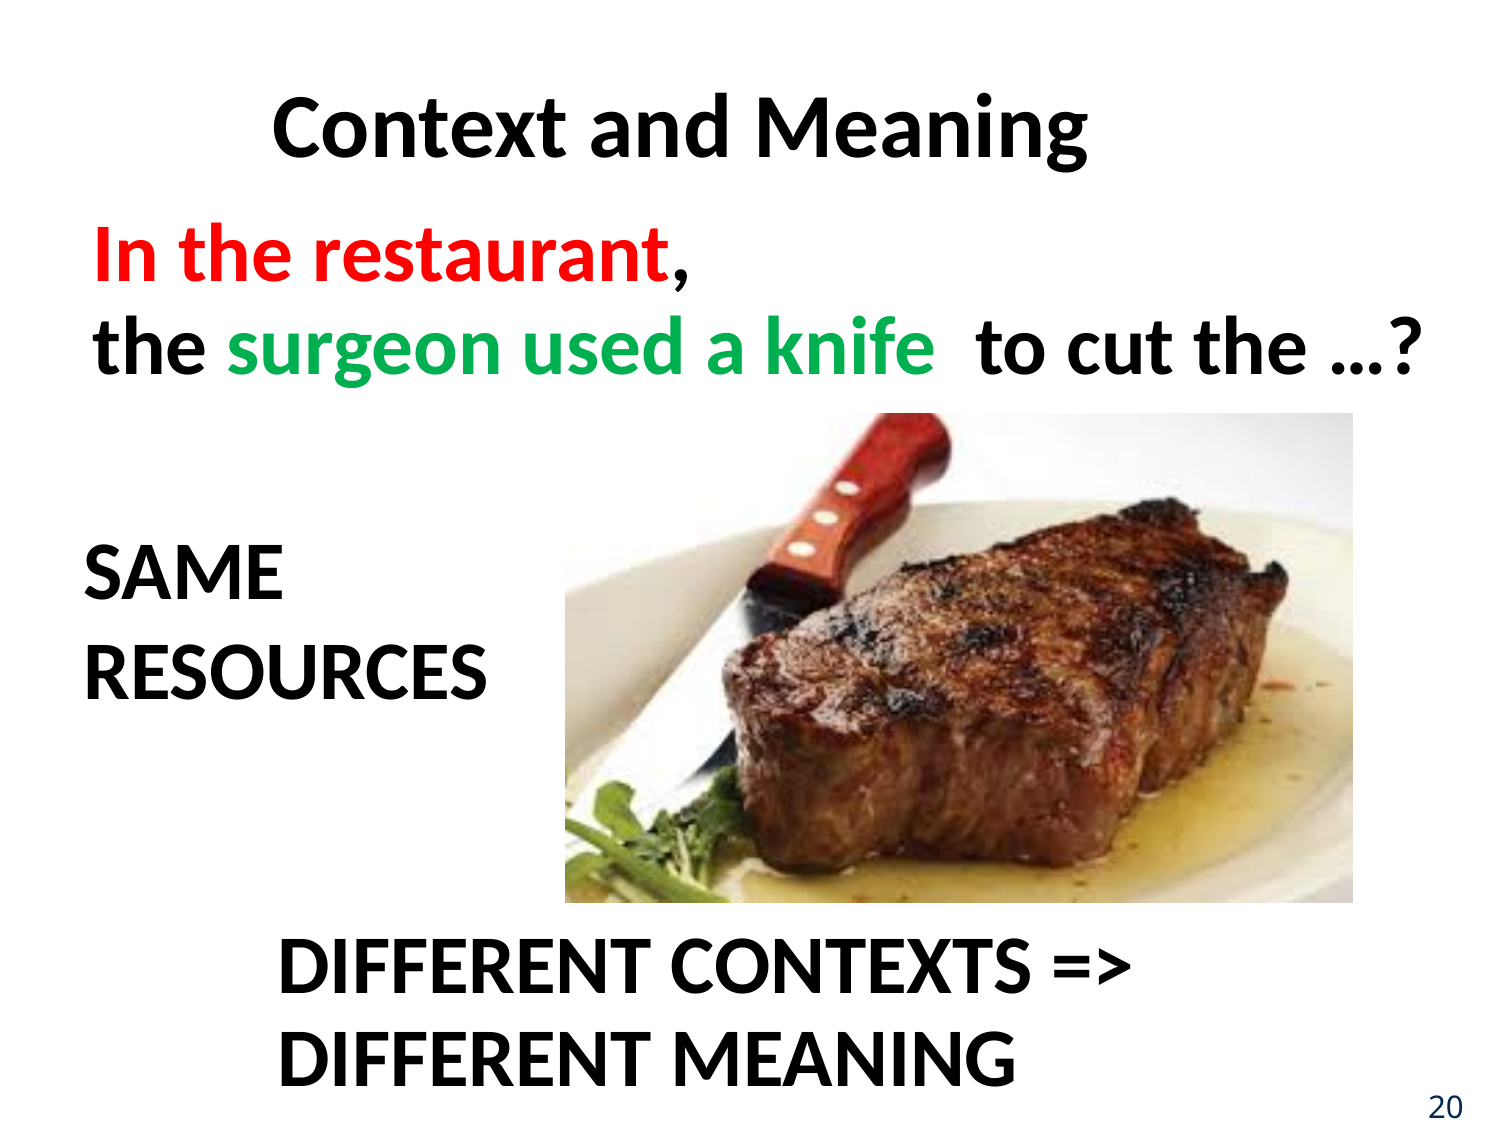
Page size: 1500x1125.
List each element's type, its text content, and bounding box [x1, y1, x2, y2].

text_box 20 [1438, 1113, 1454, 1119]
text_box DIFFERENT CONTEXTS => DIFFERENT MEANING [262, 819, 1500, 1113]
text_box In the restaurant, the surgeon used a knife to cut the …? [63, 202, 1439, 399]
title Context and Meaning [6, 29, 1357, 225]
text_box SAME RESOURCES [68, 509, 532, 824]
picture [565, 412, 1354, 903]
